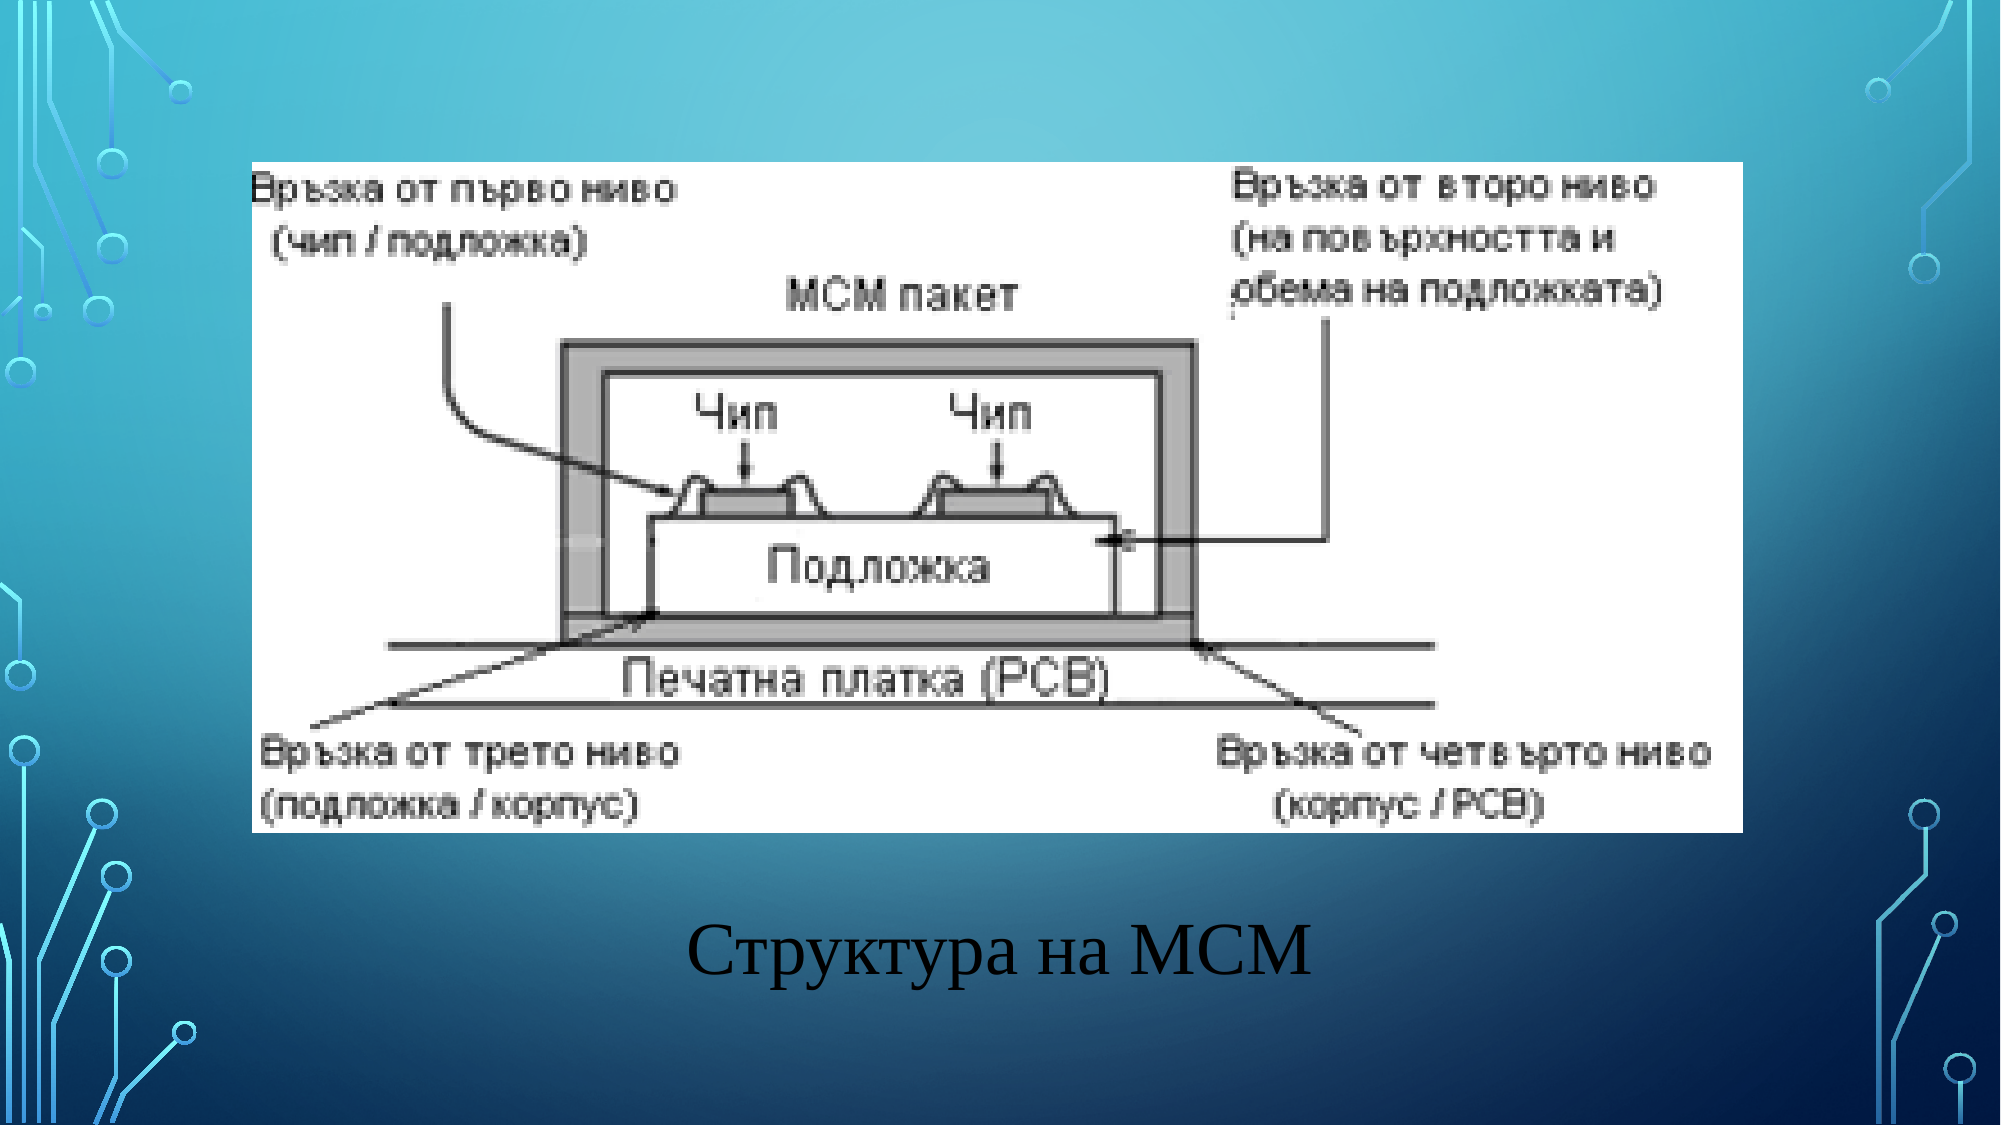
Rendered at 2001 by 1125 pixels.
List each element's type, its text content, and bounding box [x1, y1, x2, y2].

picture [252, 162, 1748, 839]
text_box Структура на МСМ [671, 891, 1329, 997]
